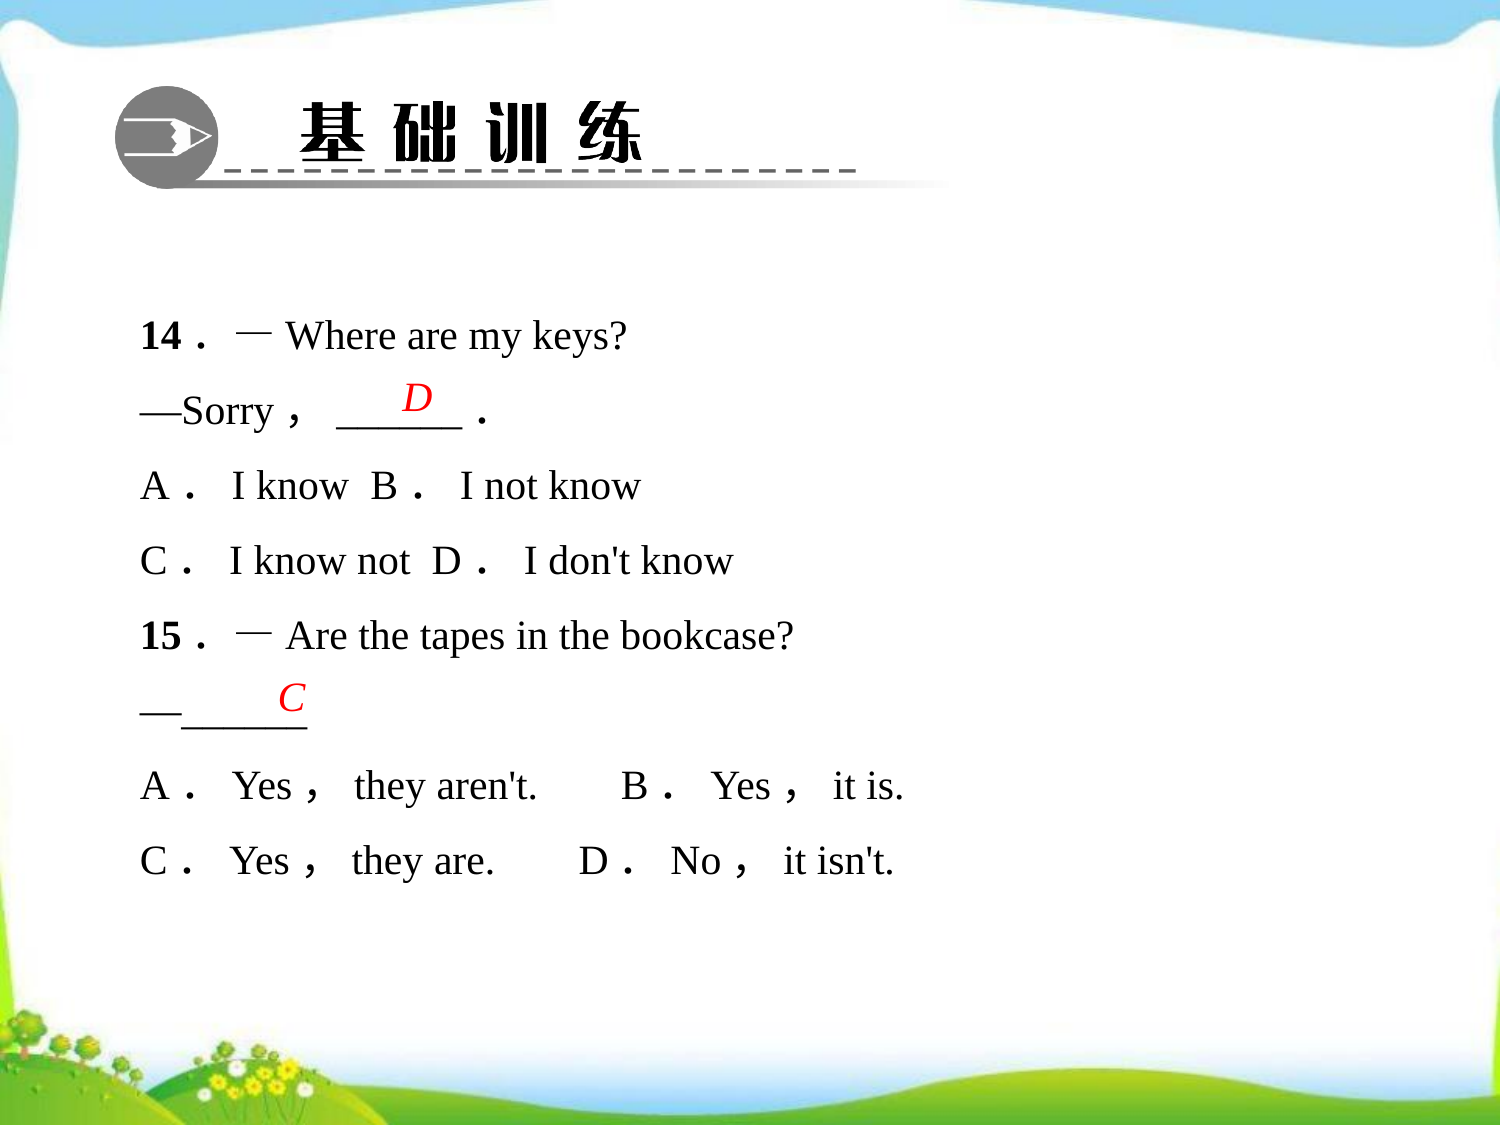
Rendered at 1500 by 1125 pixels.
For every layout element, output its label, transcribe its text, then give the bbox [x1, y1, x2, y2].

text_box C [262, 662, 331, 728]
picture [0, 0, 1500, 1125]
text_box D [387, 362, 459, 428]
text_box 14．—Where are my keys? —Sorry，______． A．I know B．I not know C．I know not D．I don't know 15．—Are the tapes in the bookcase? —______ A．Yes，they aren't. B．Yes，it is. C．Yes，they are. D．No，it isn't. [125, 275, 1450, 890]
